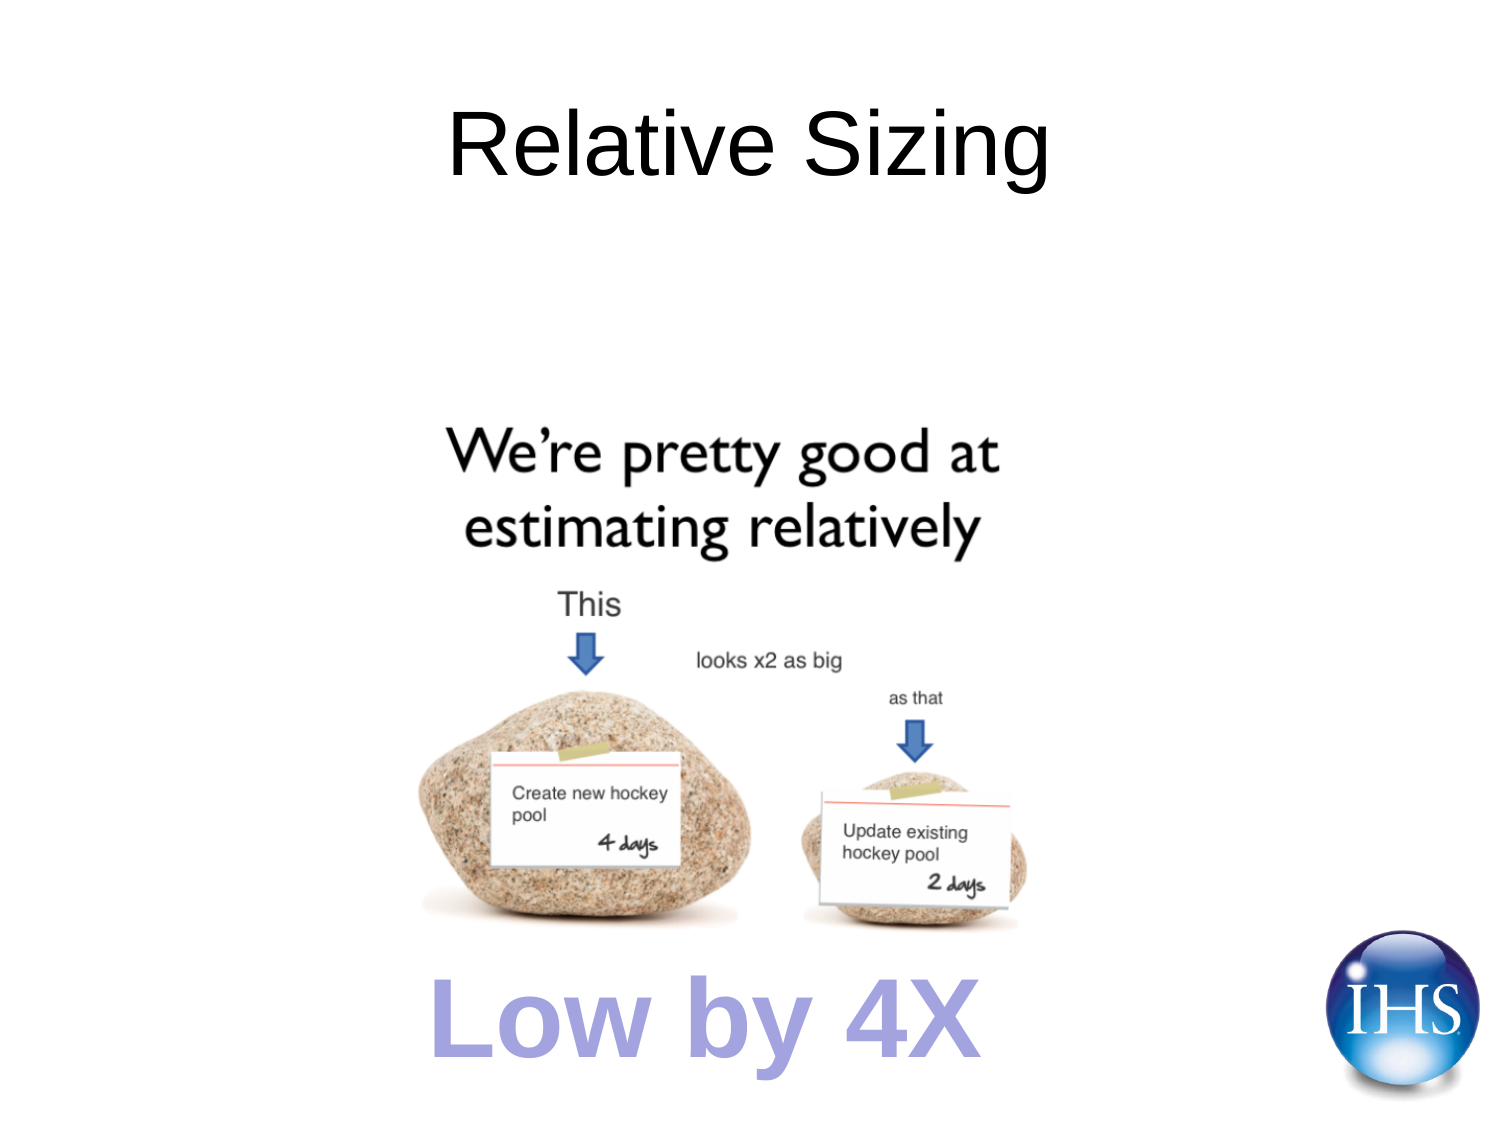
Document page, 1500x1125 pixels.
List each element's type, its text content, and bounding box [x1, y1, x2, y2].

title Relative Sizing [75, 45, 1425, 233]
text_box Low by 4X [412, 947, 999, 1088]
picture [333, 412, 1115, 939]
picture [1324, 929, 1481, 1103]
